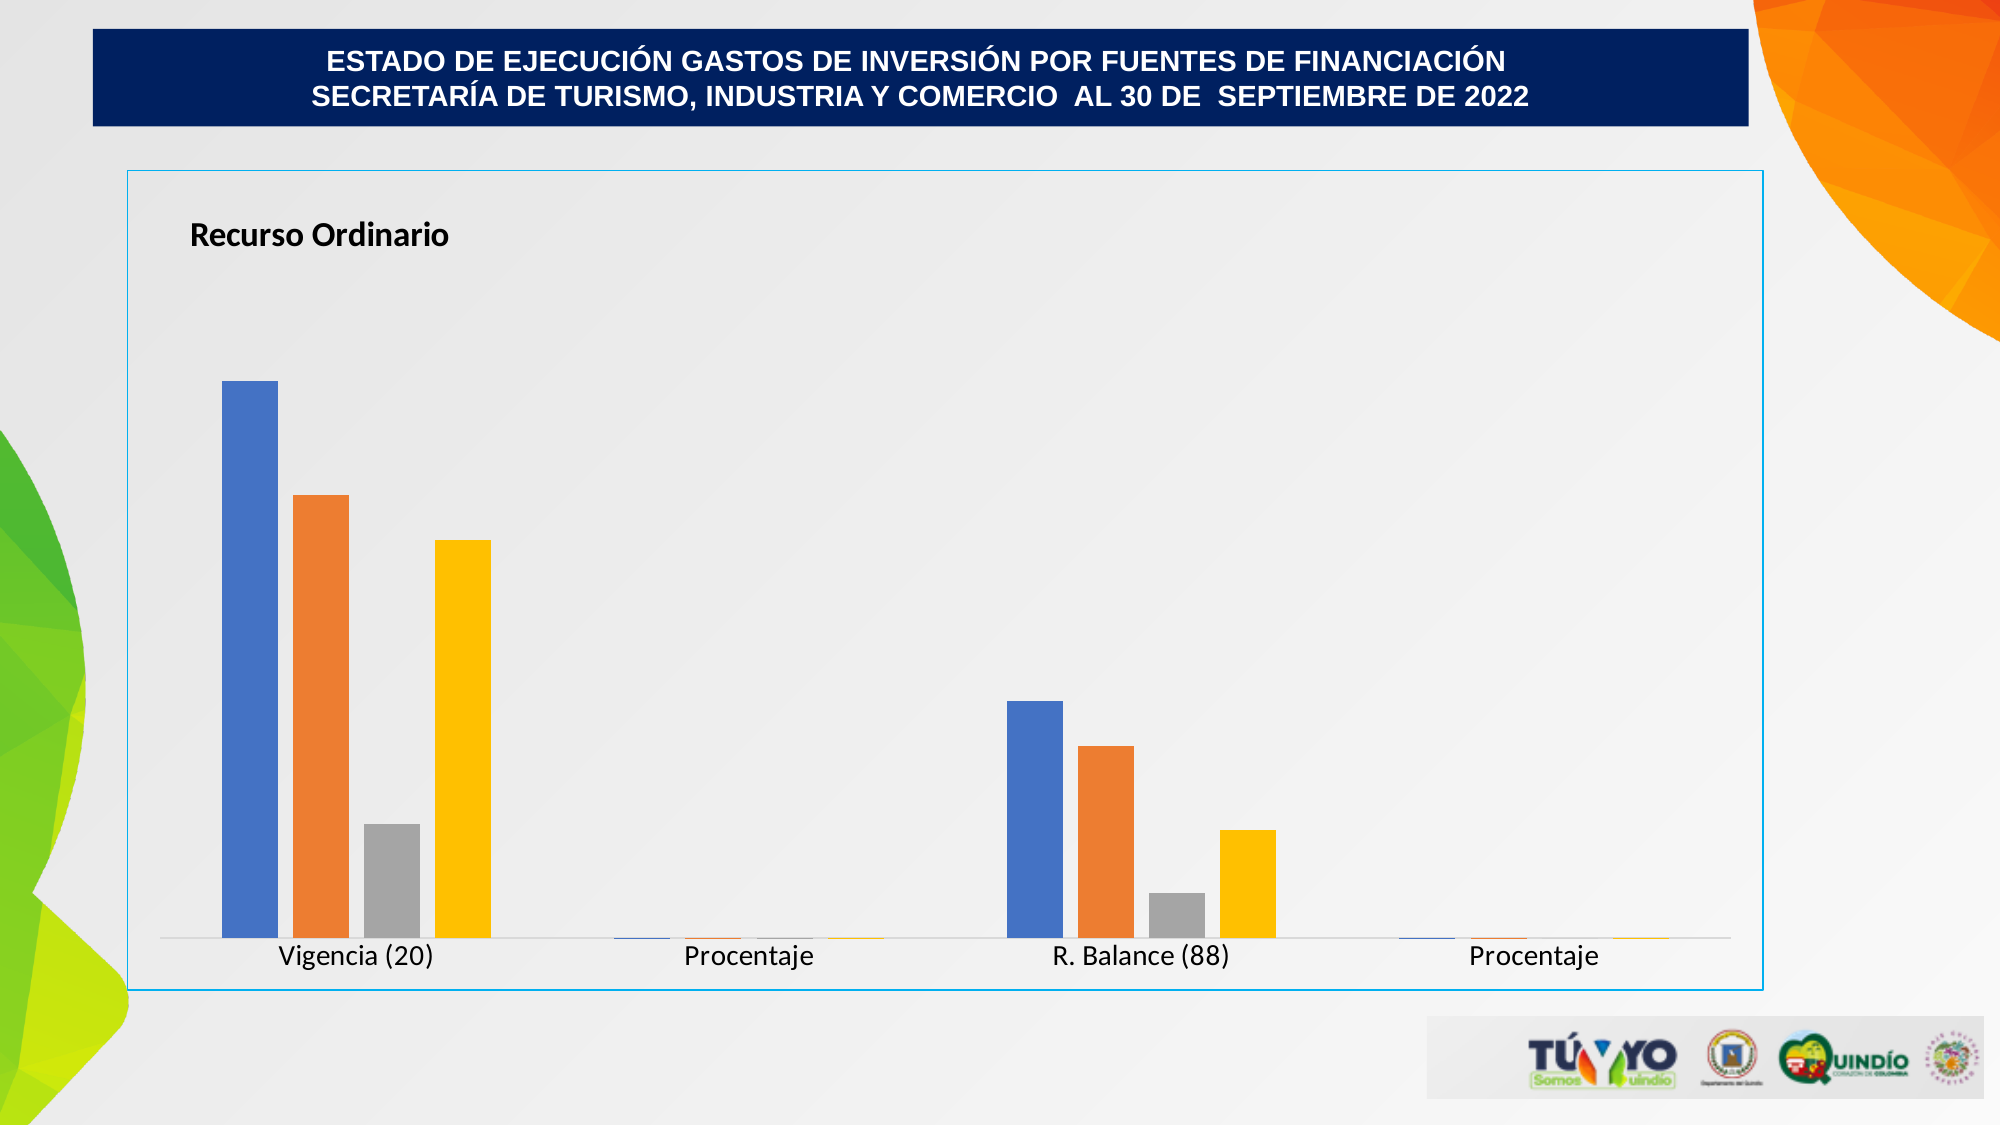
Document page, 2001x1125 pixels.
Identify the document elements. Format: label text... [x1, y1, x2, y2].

text_box ESTADO DE EJECUCIÓN GASTOS DE INVERSIÓN POR FUENTES DE FINANCIACIÓN SECRETARÍA DE TURISMO, INDUSTRIA Y COMERCIO AL 30 DE SEPTIEMBRE DE 2022 [92, 28, 1748, 127]
picture [0, 235, 148, 1125]
picture [1748, 0, 2000, 813]
picture [1426, 1016, 1984, 1099]
chart [126, 169, 1765, 991]
